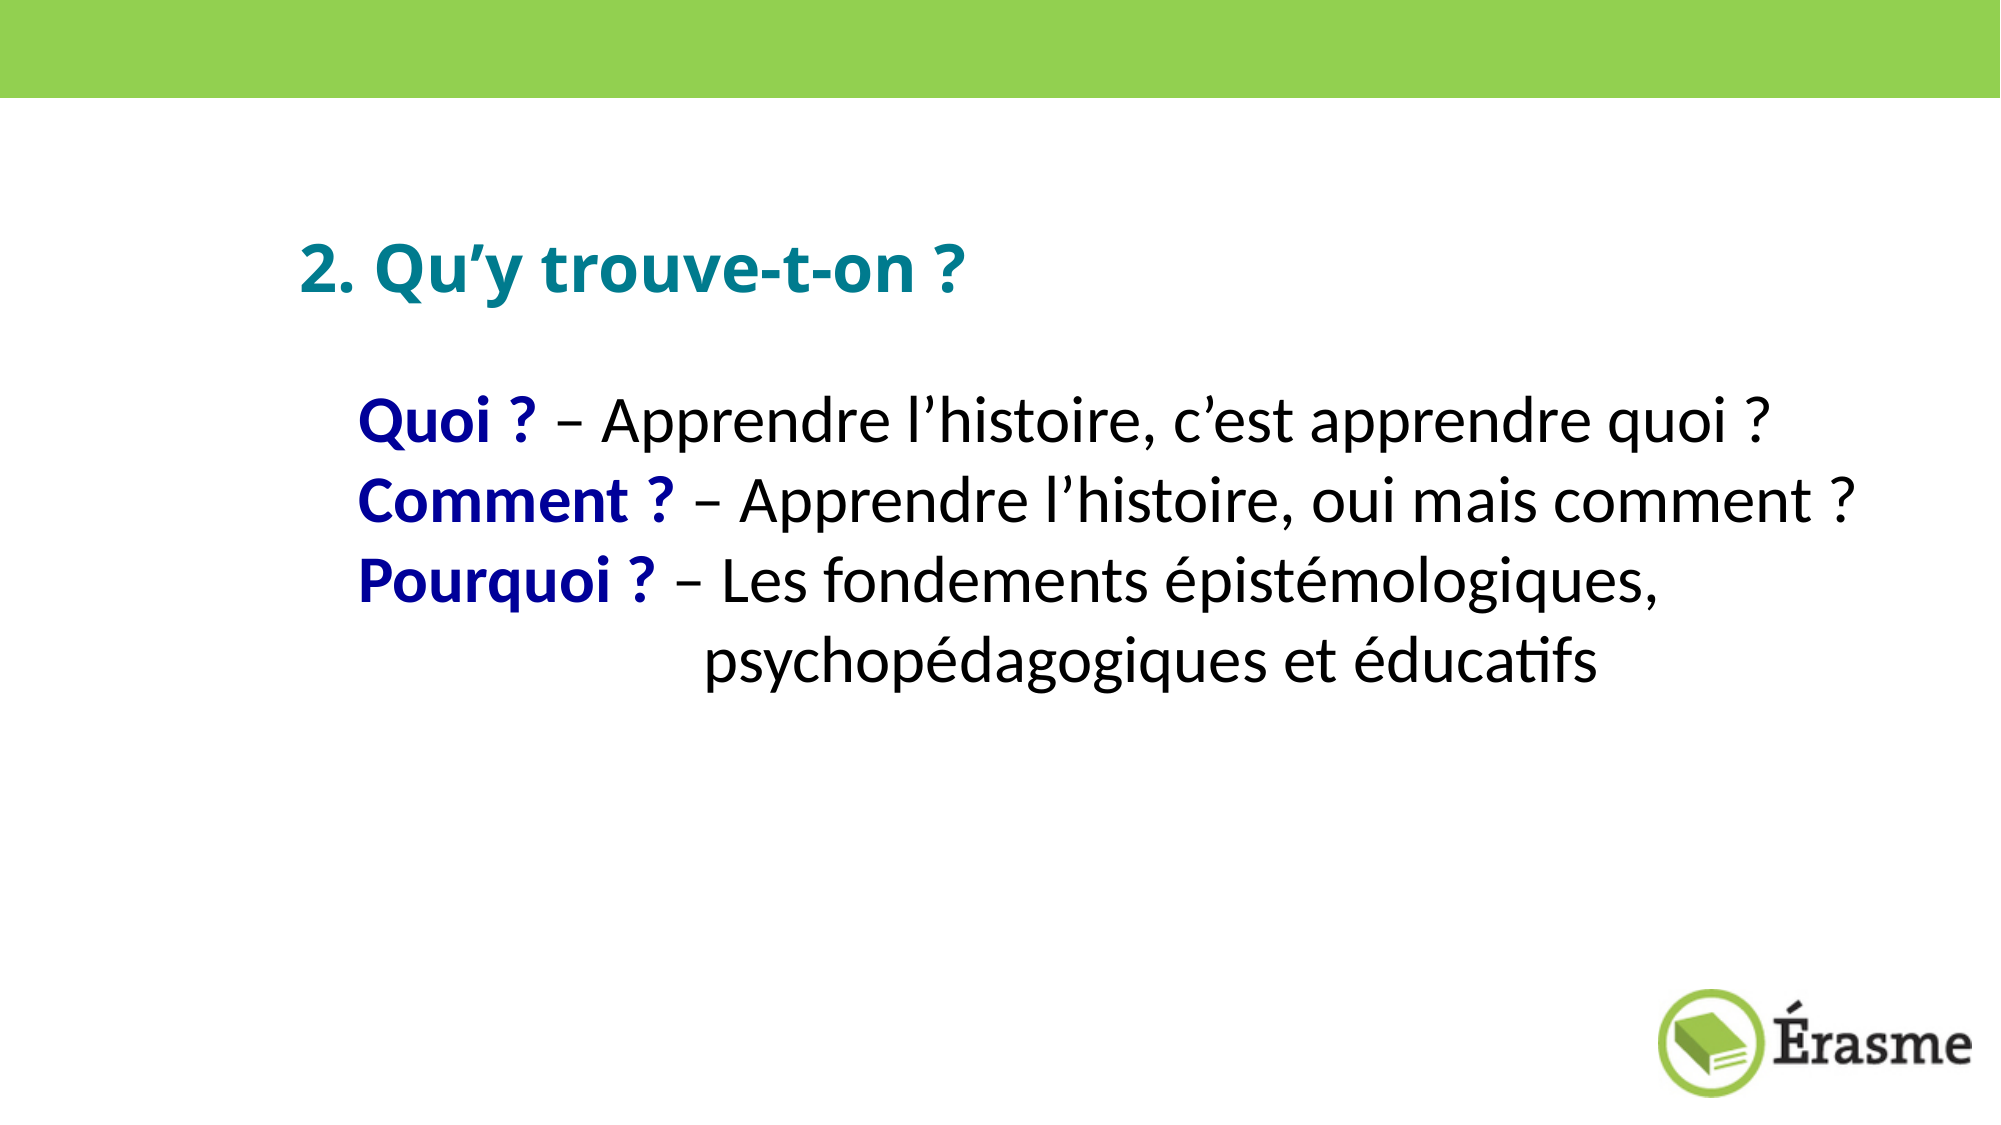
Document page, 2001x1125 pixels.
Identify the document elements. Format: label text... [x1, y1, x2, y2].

picture [1658, 989, 1972, 1098]
text_box [0, 0, 2000, 99]
text_box 2. Qu’y trouve-t-on ? [284, 218, 1711, 344]
text_box Quoi ? – Apprendre l’histoire, c’est apprendre quoi ? Comment ? – Apprendre l’histoire, oui mais comment ? Pourquoi ? – Les fondements épistémologiques, psychopédagogiques et éducatifs [343, 368, 1948, 784]
